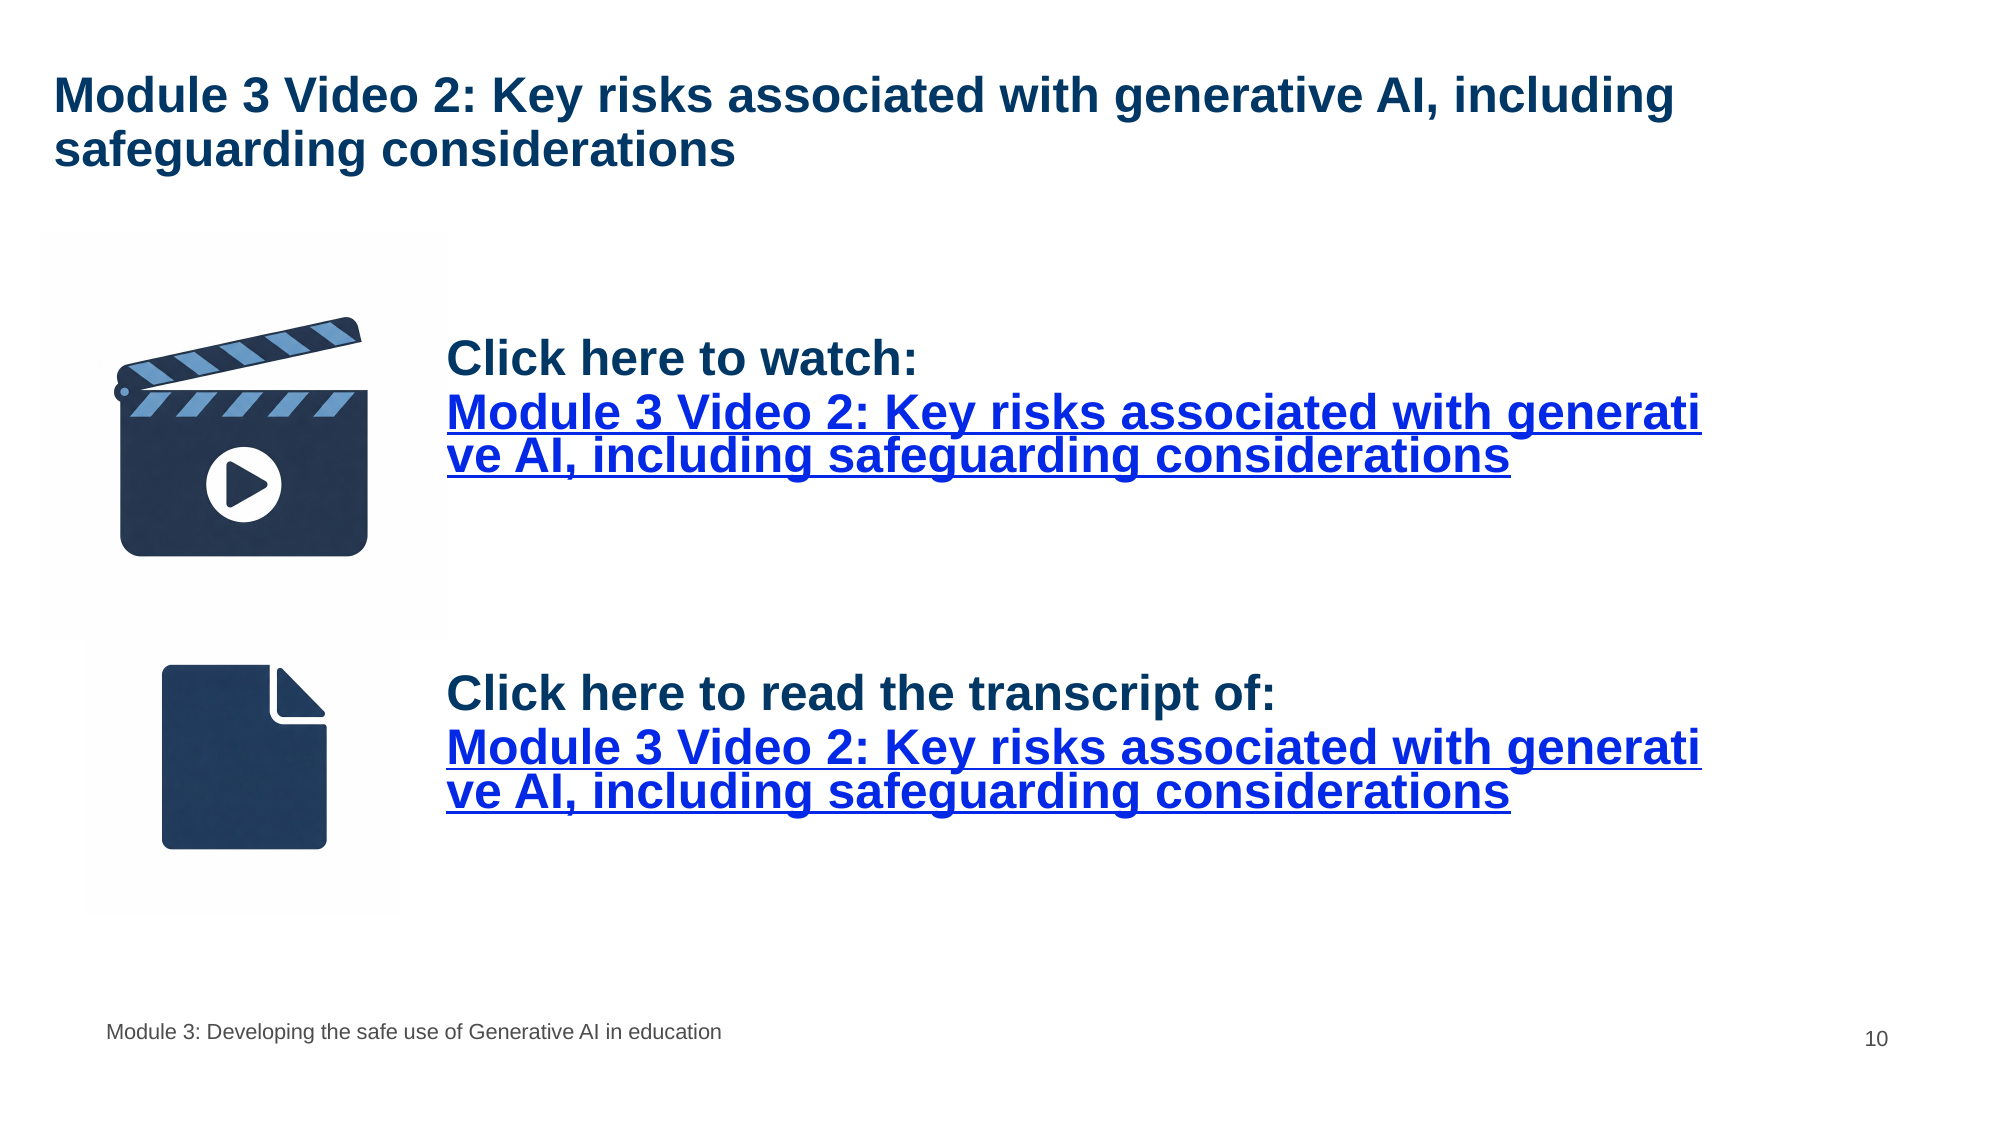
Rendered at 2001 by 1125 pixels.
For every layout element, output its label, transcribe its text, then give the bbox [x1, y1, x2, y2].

text_box Click here to watch: Module 3 Video 2: Key risks associated with generative AI, including safeguarding considerations [452, 332, 1706, 563]
title Module 3 Video 2: Key risks associated with generative AI, including safeguarding considerations [53, 69, 1851, 154]
footer Module 3: Developing the safe use of Generative AI in education [106, 1017, 1772, 1078]
text_box Click here to read the transcript of: Module 3 Video 2: Key risks associated with generative AI, including safeguarding considerations [446, 667, 1706, 882]
picture [39, 231, 447, 915]
slide_number 10 [1780, 1017, 1904, 1078]
